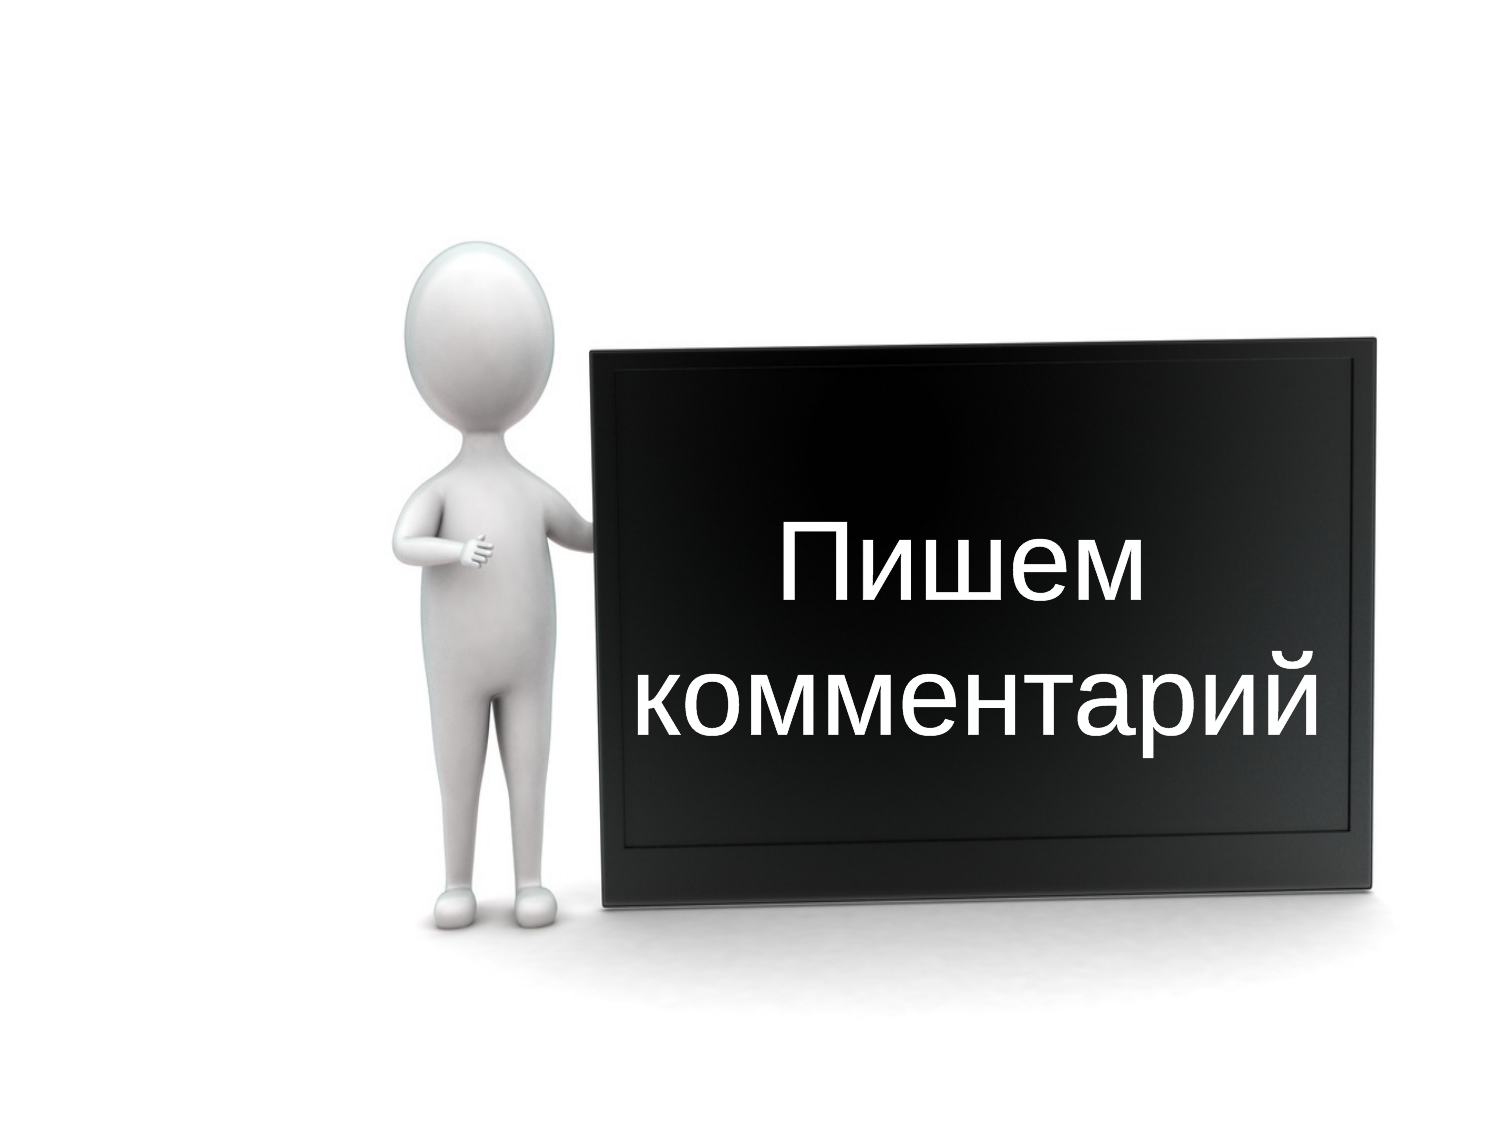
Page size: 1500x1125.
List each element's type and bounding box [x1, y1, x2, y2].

list [348, 101, 1460, 1048]
